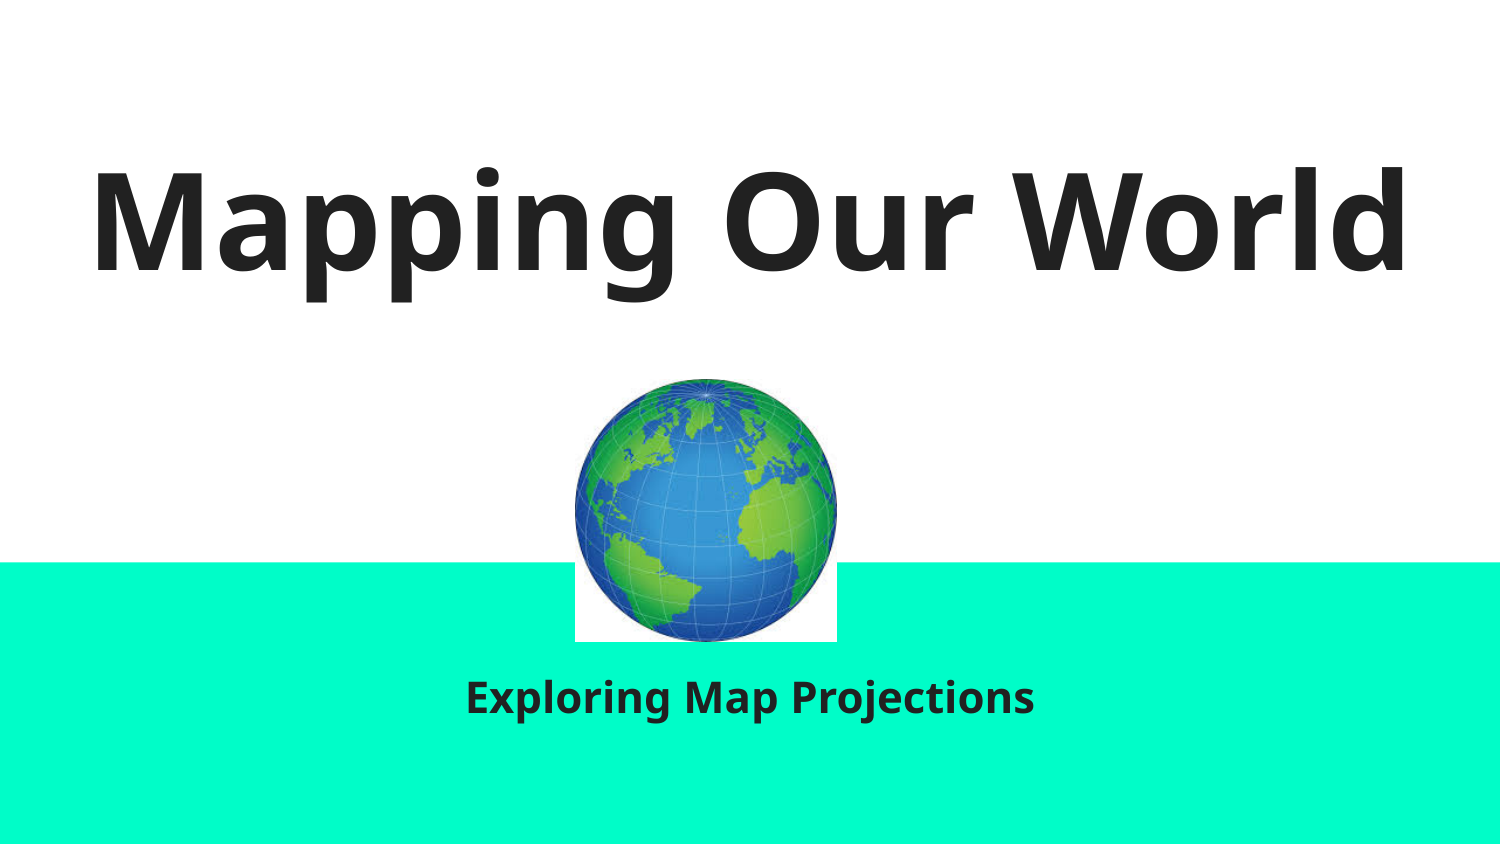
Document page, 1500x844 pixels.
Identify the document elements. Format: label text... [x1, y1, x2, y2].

subtitle Exploring Map Projections [51, 638, 1449, 755]
title Mapping Our World [51, 0, 1449, 437]
picture [575, 379, 837, 642]
